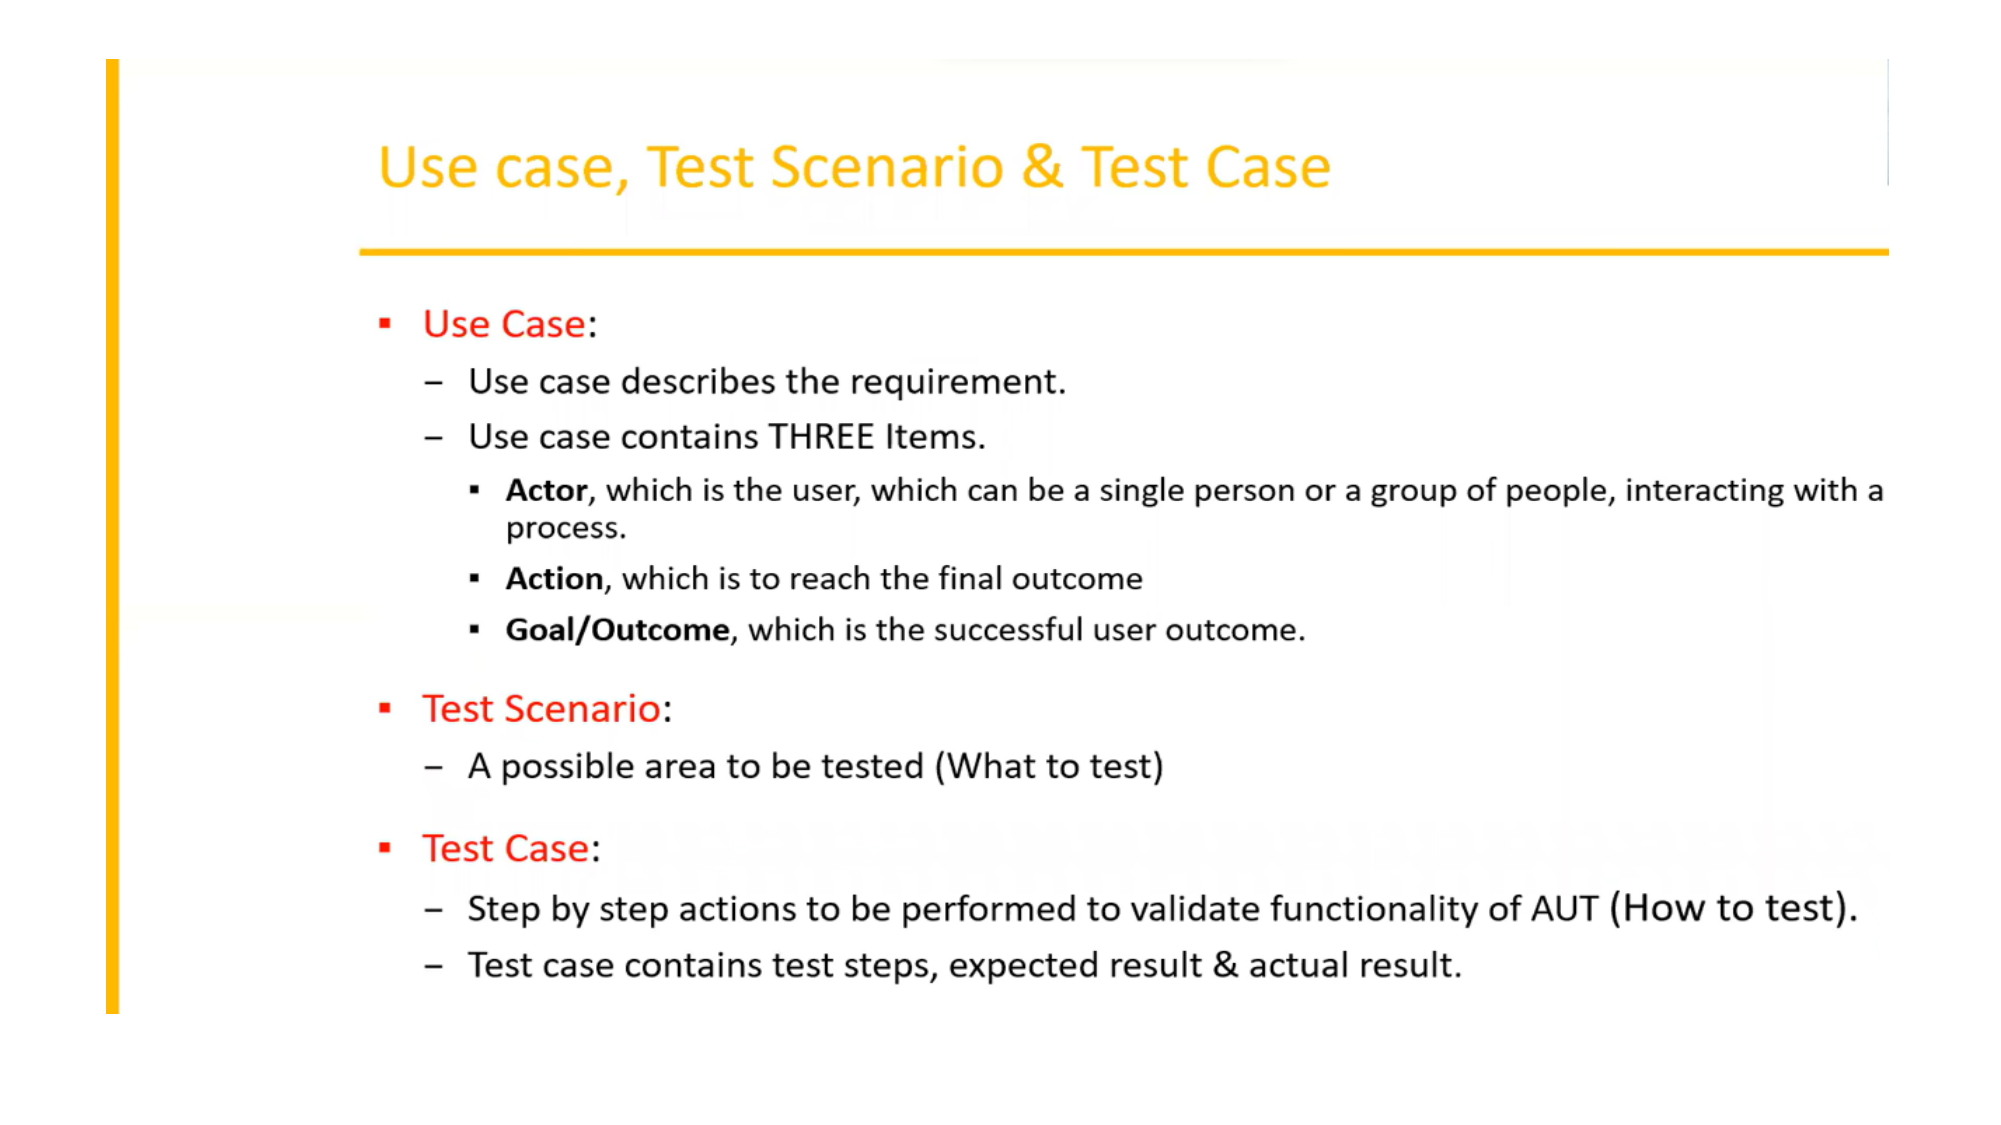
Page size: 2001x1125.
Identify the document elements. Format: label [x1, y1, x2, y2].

picture [106, 59, 1889, 1014]
